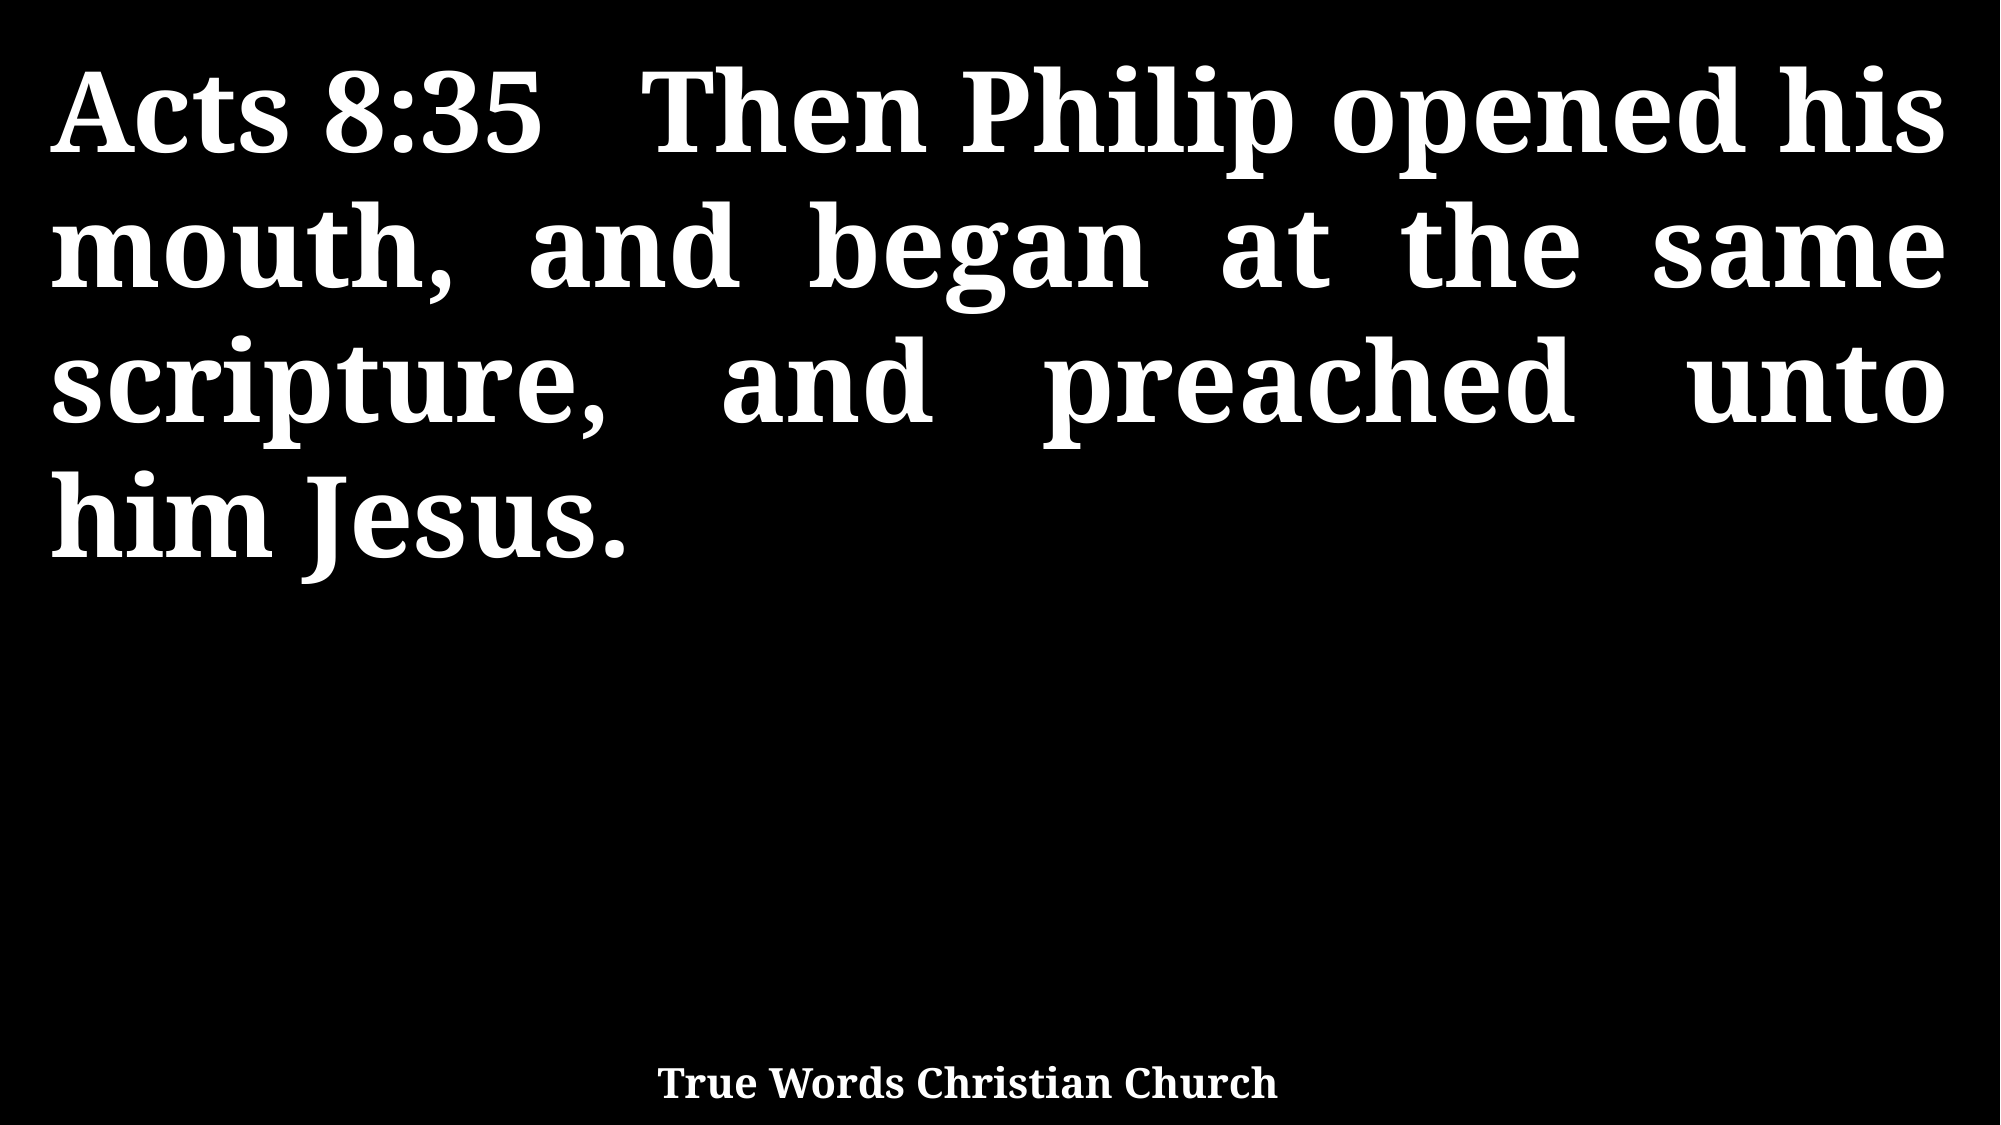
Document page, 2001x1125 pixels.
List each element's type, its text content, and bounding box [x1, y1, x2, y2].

text_box True Words Christian Church [642, 1049, 1294, 1114]
text_box Acts 8:35 Then Philip opened his mouth, and began at the same scripture, and preached unto him Jesus. [35, 32, 1965, 587]
